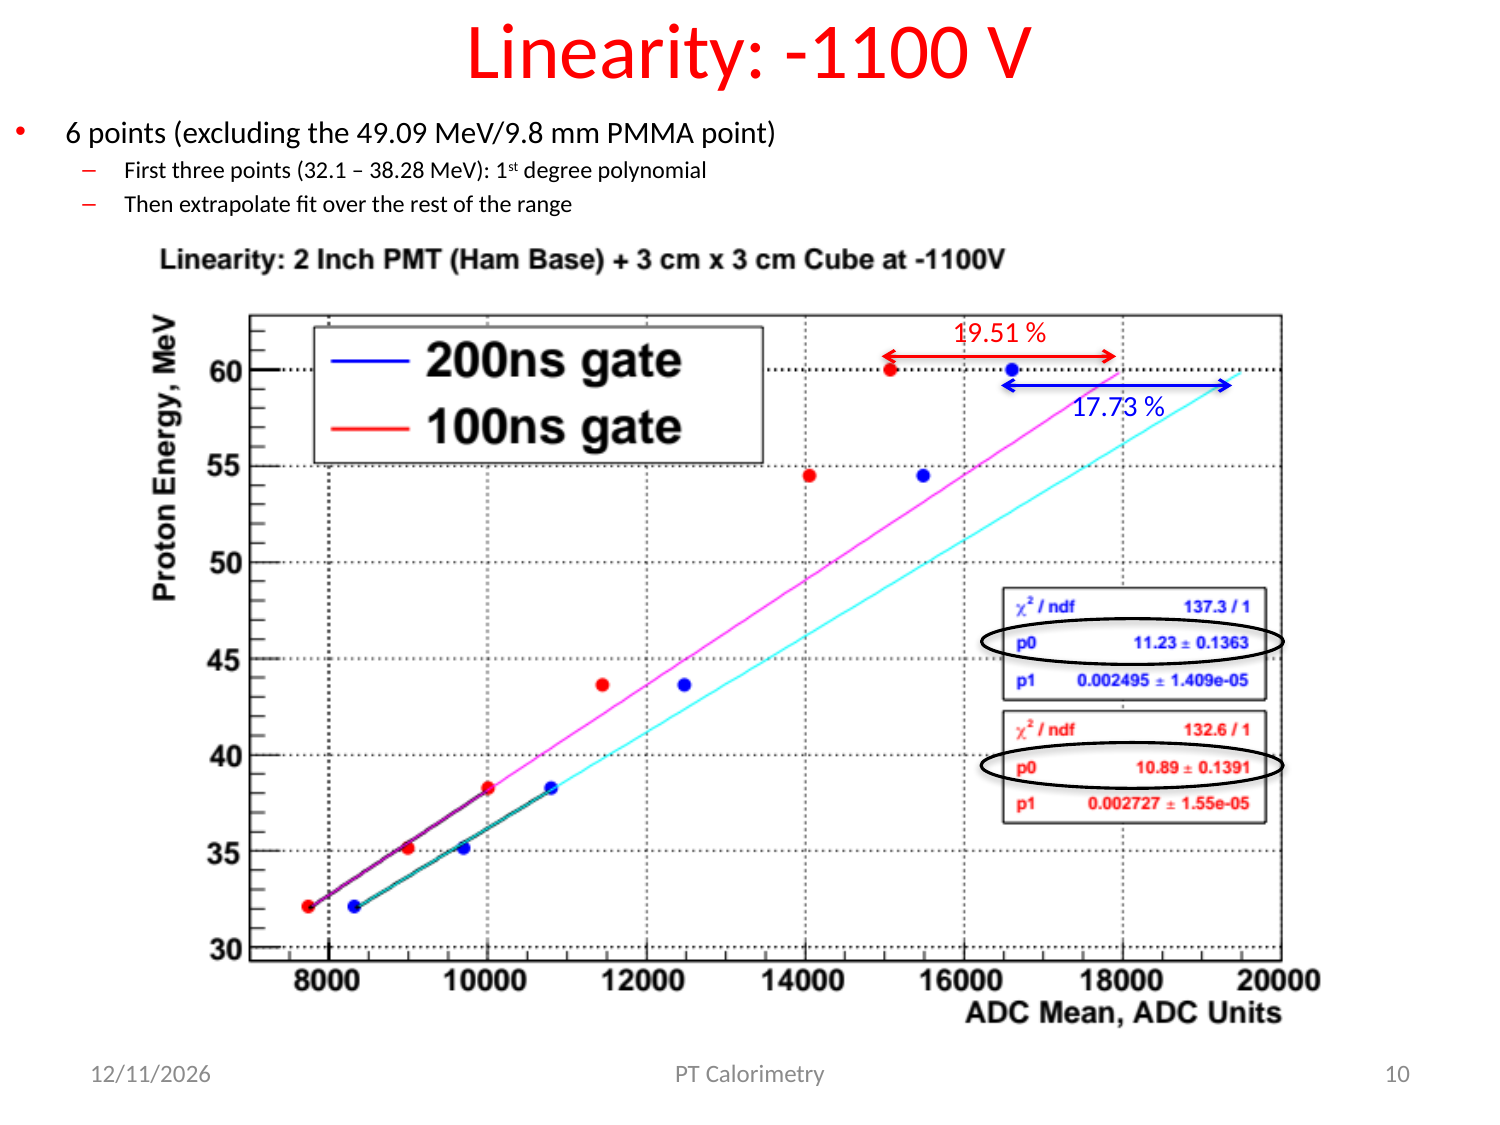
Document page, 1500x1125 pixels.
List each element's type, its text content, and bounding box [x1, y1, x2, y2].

slide_number 10 [1074, 1042, 1425, 1103]
list 6 points (excluding the 49.09 MeV/9.8 mm PMMA point) First three points (32.1 – 38.28 MeV): 1st degree polynomial Then extrapolate fit over the rest of the range [0, 104, 1500, 225]
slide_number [75, 1042, 425, 1103]
text_box Linearity: -1100 V [0, 0, 1500, 104]
picture [121, 235, 1408, 1039]
footer PT Calorimetry [512, 1047, 988, 1103]
